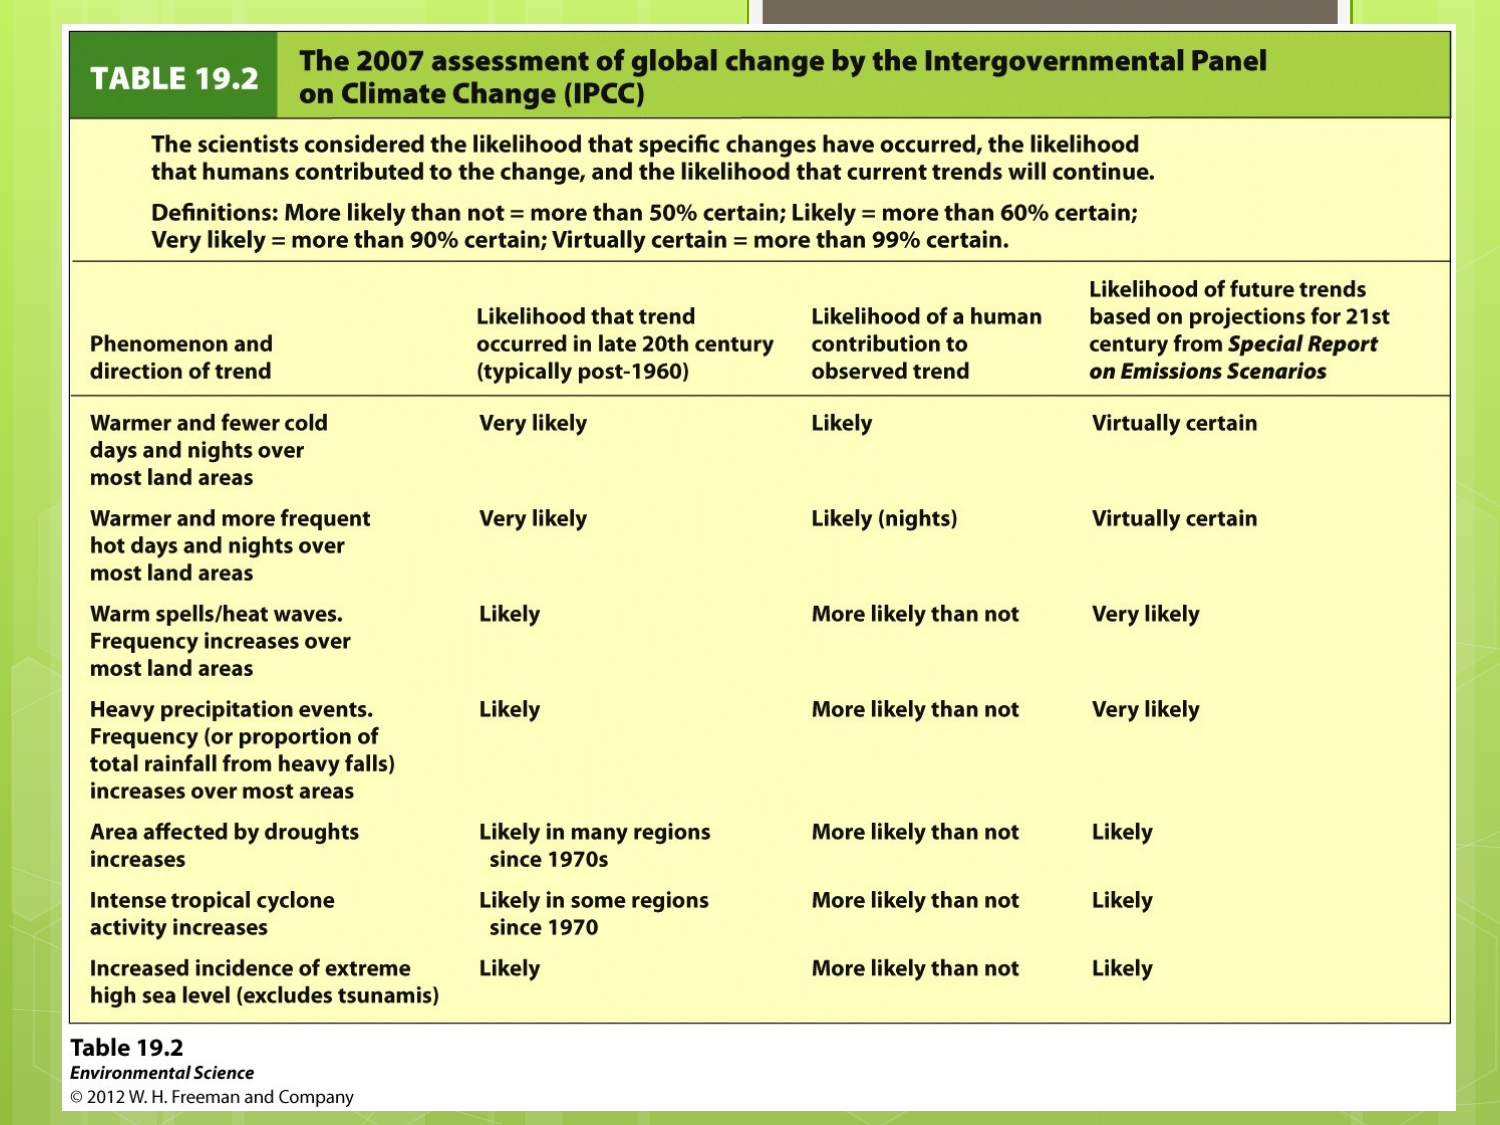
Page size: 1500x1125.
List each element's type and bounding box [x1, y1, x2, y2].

list [62, 24, 1456, 1111]
